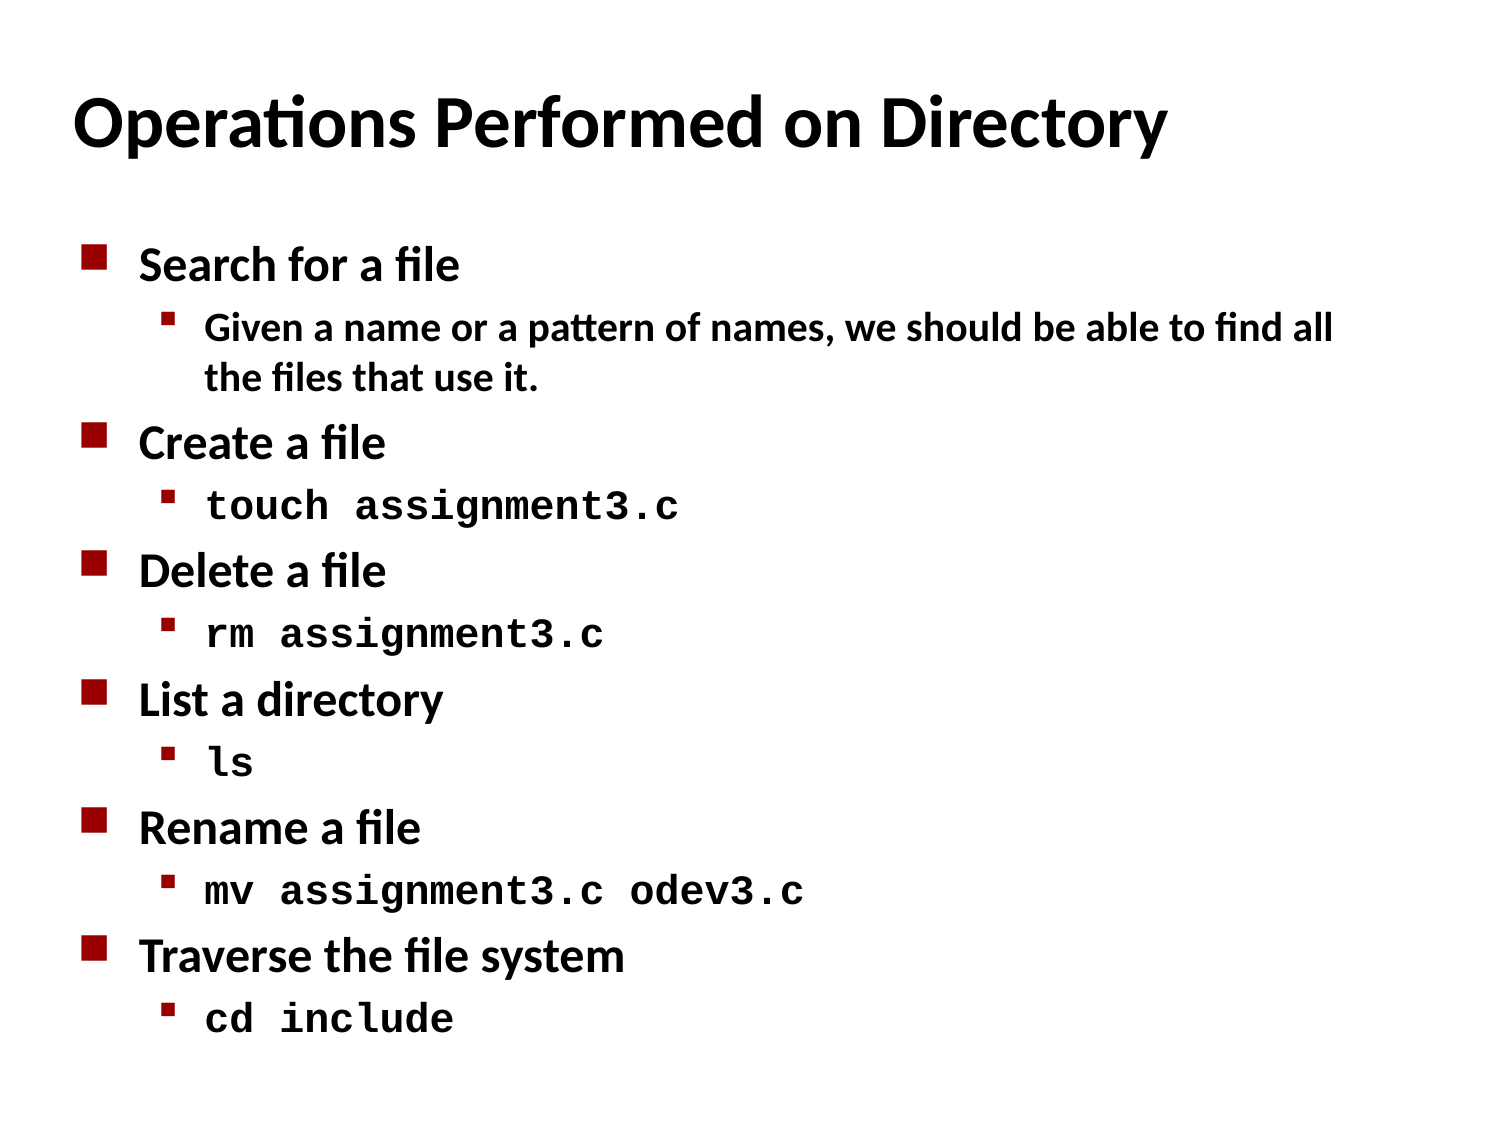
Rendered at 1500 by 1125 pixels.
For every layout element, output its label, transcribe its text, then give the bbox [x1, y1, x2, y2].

title Operations Performed on Directory [58, 71, 1305, 197]
list Search for a file Given a name or a pattern of names, we should be able to find all the files that use it. Create a file touch assignment3.c Delete a file rm assignment3.c List a directory ls Rename a file mv assignment3.c odev3.c Traverse the file system cd include [64, 223, 1361, 1040]
